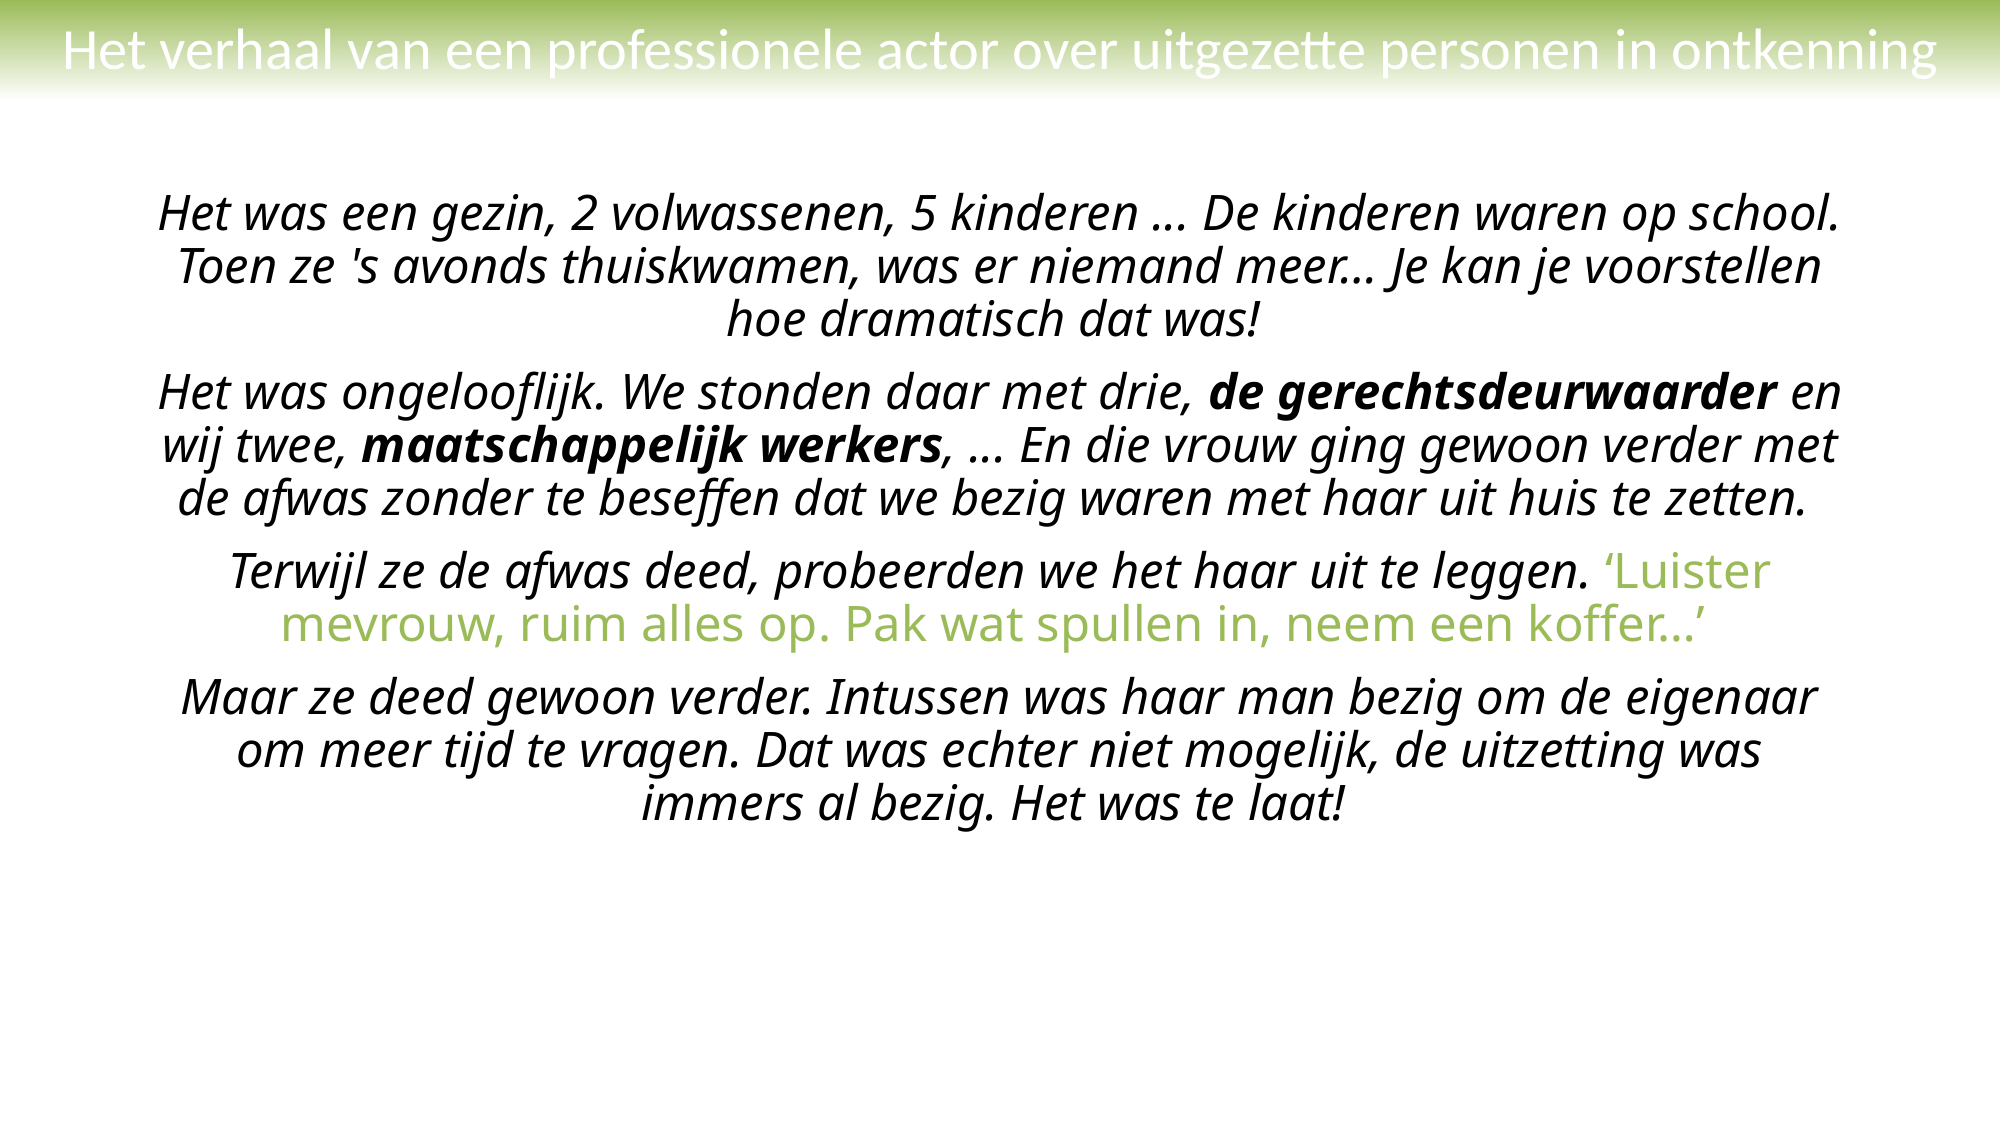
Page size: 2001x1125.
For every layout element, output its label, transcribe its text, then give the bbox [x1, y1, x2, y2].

title Het verhaal van een professionele actor over uitgezette personen in ontkenning [0, 0, 2000, 102]
list Het was een gezin, 2 volwassenen, 5 kinderen ... De kinderen waren op school. Toen ze 's avonds thuiskwamen, was er niemand meer… Je kan je voorstellen hoe dramatisch dat was! Het was ongelooflijk. We stonden daar met drie, de gerechtsdeurwaarder en wij twee, maatschappelijk werkers, ... En die vrouw ging gewoon verder met de afwas zonder te beseffen dat we bezig waren met haar uit huis te zetten. Terwijl ze de afwas deed, probeerden we het haar uit te leggen. ‘Luister mevrouw, ruim alles op. Pak wat spullen in, neem een koffer…’ Maar ze deed gewoon verder. Intussen was haar man bezig om de eigenaar om meer tijd te vragen. Dat was echter niet mogelijk, de uitzetting was immers al bezig. Het was te laat! [137, 180, 1863, 895]
